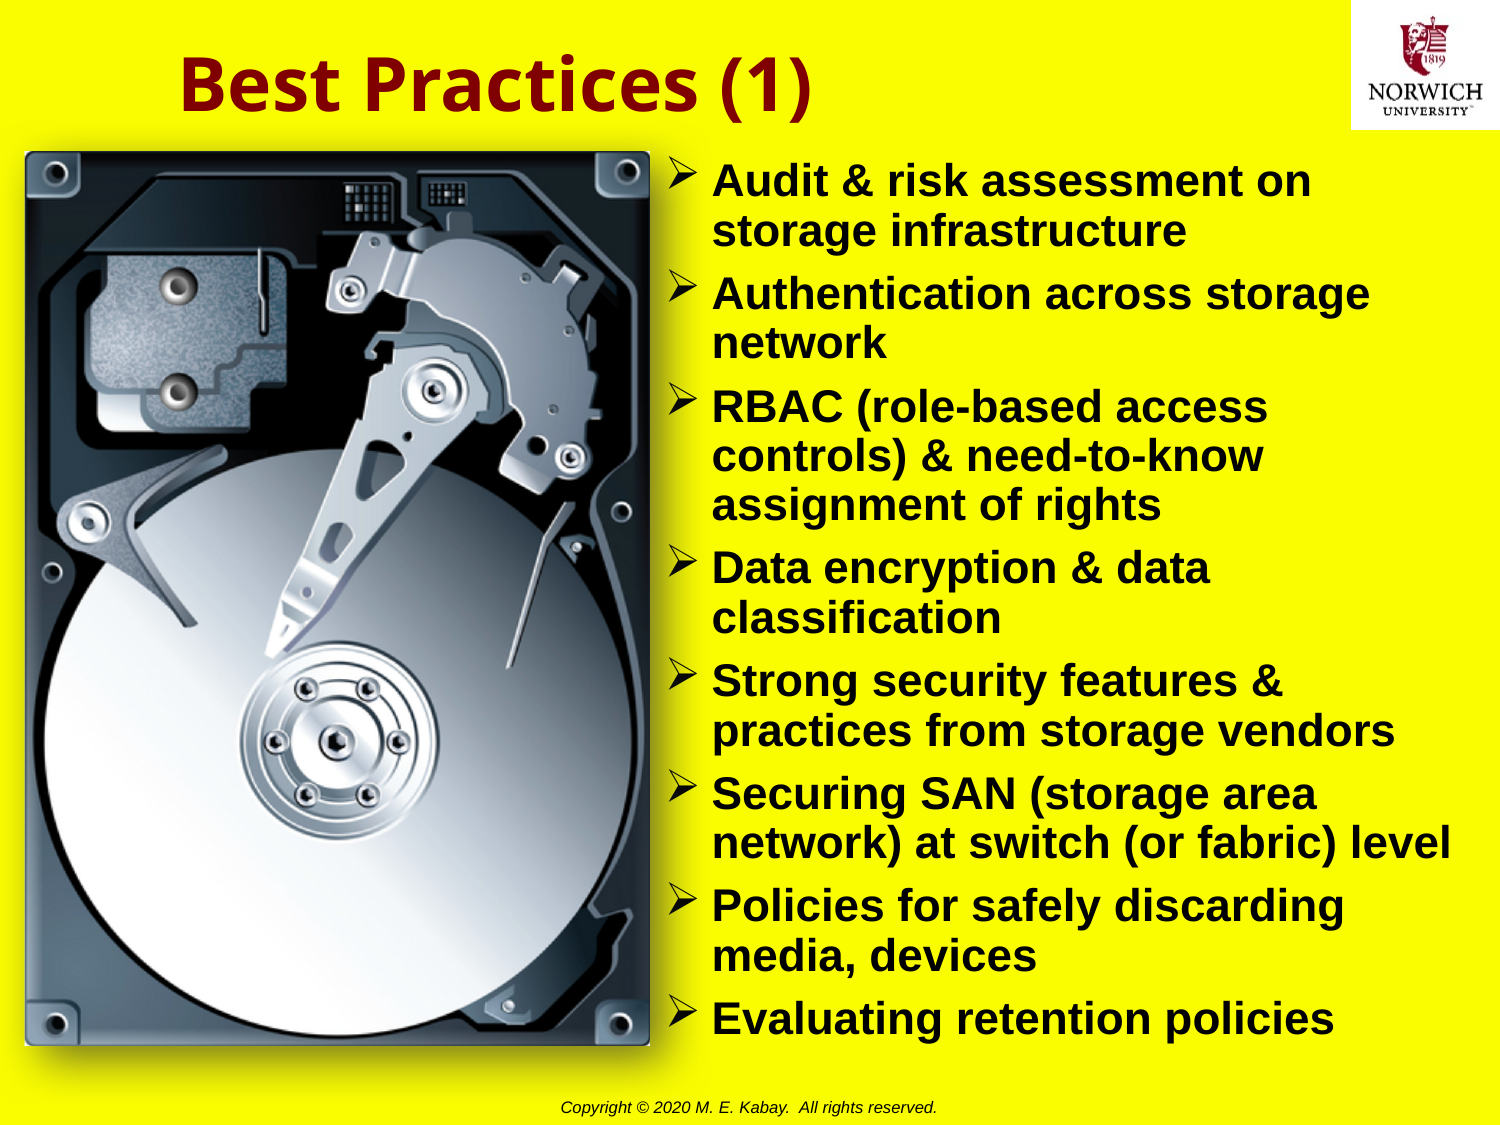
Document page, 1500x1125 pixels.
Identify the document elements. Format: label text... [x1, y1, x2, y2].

list Audit & risk assessment on storage infrastructure Authentication across storage network RBAC (role-based access controls) & need-to-know assignment of rights Data encryption & data classification Strong security features & practices from storage vendors Securing SAN (storage area network) at switch (or fabric) level Policies for safely discarding media, devices Evaluating retention policies [667, 149, 1476, 1088]
picture [0, 152, 786, 1046]
title Best Practices (1) [161, 24, 1339, 149]
picture [1351, 0, 1500, 130]
